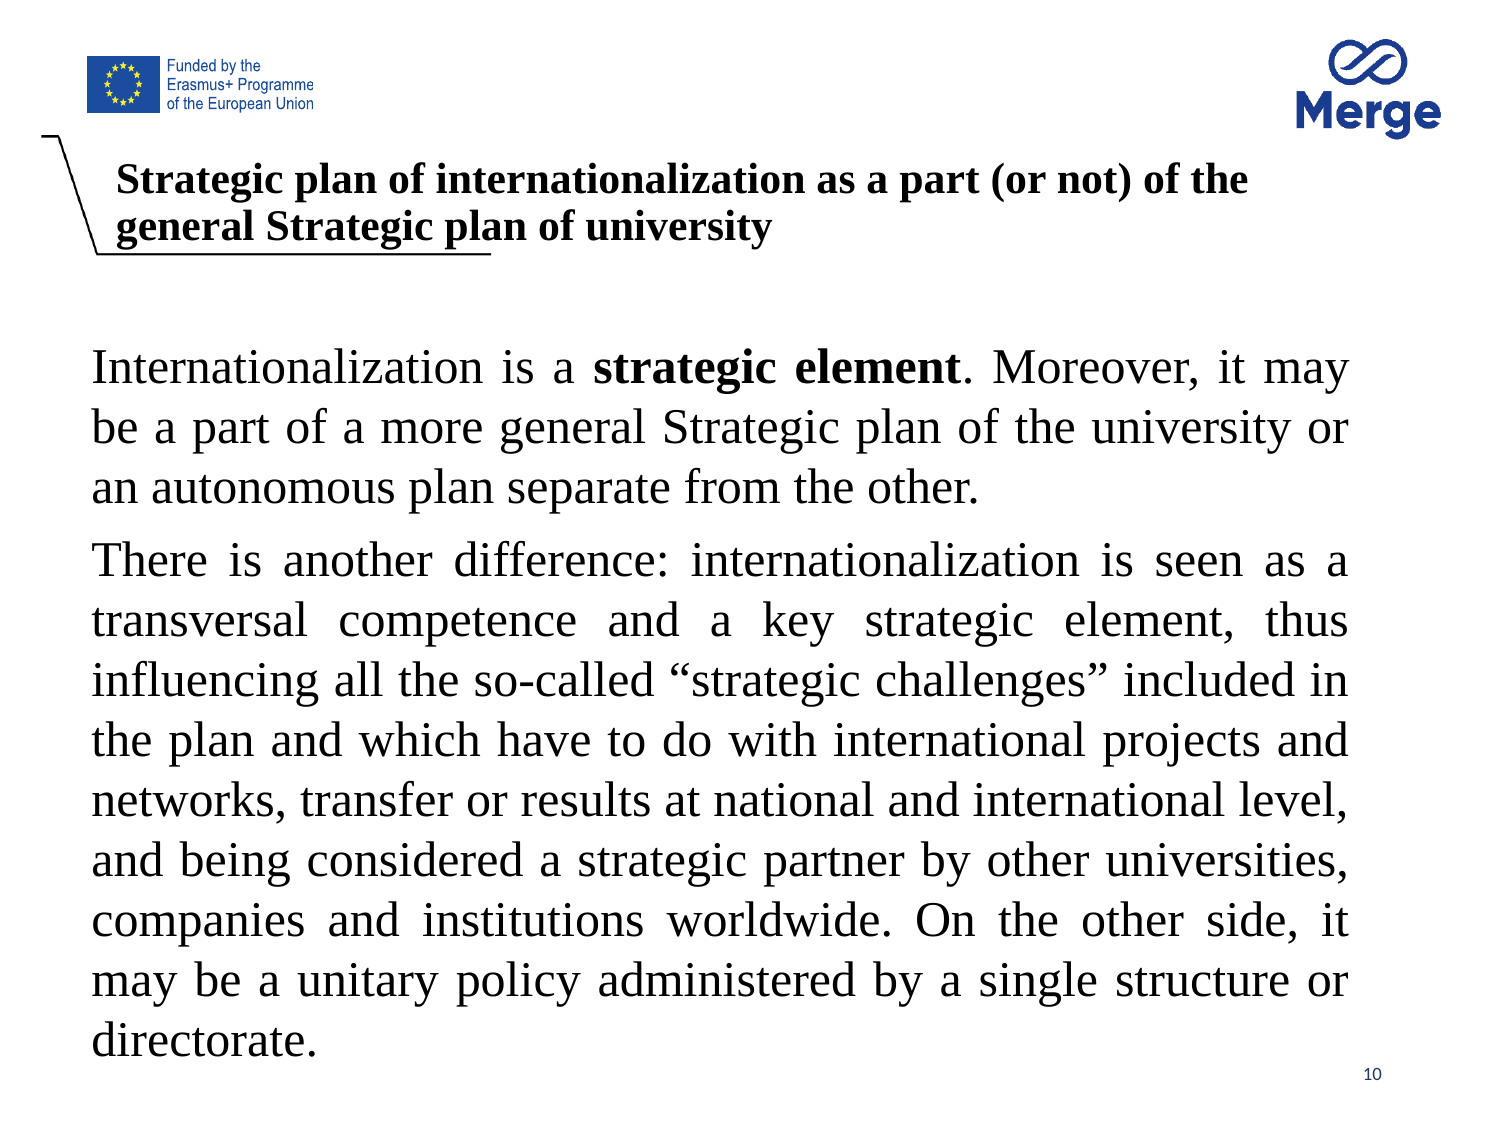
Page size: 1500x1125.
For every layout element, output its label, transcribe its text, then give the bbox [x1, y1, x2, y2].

title Strategic plan of internationalization as a part (or not) of the general Strategic plan of university [100, 144, 1341, 258]
picture [41, 135, 492, 256]
slide_number 10 [1059, 1042, 1397, 1103]
picture [1293, 39, 1442, 142]
subtitle Internationalization is a strategic element. Moreover, it may be a part of a more general Strategic plan of the university or an autonomous plan separate from the other. There is another difference: internationalization is seen as a transversal competence and a key strategic element, thus influencing all the so-called “strategic challenges” included in the plan and which have to do with international projects and networks, transfer or results at national and international level, and being considered a strategic partner by other universities, companies and institutions worldwide. On the other side, it may be a unitary policy administered by a single structure or directorate. [76, 326, 1366, 927]
